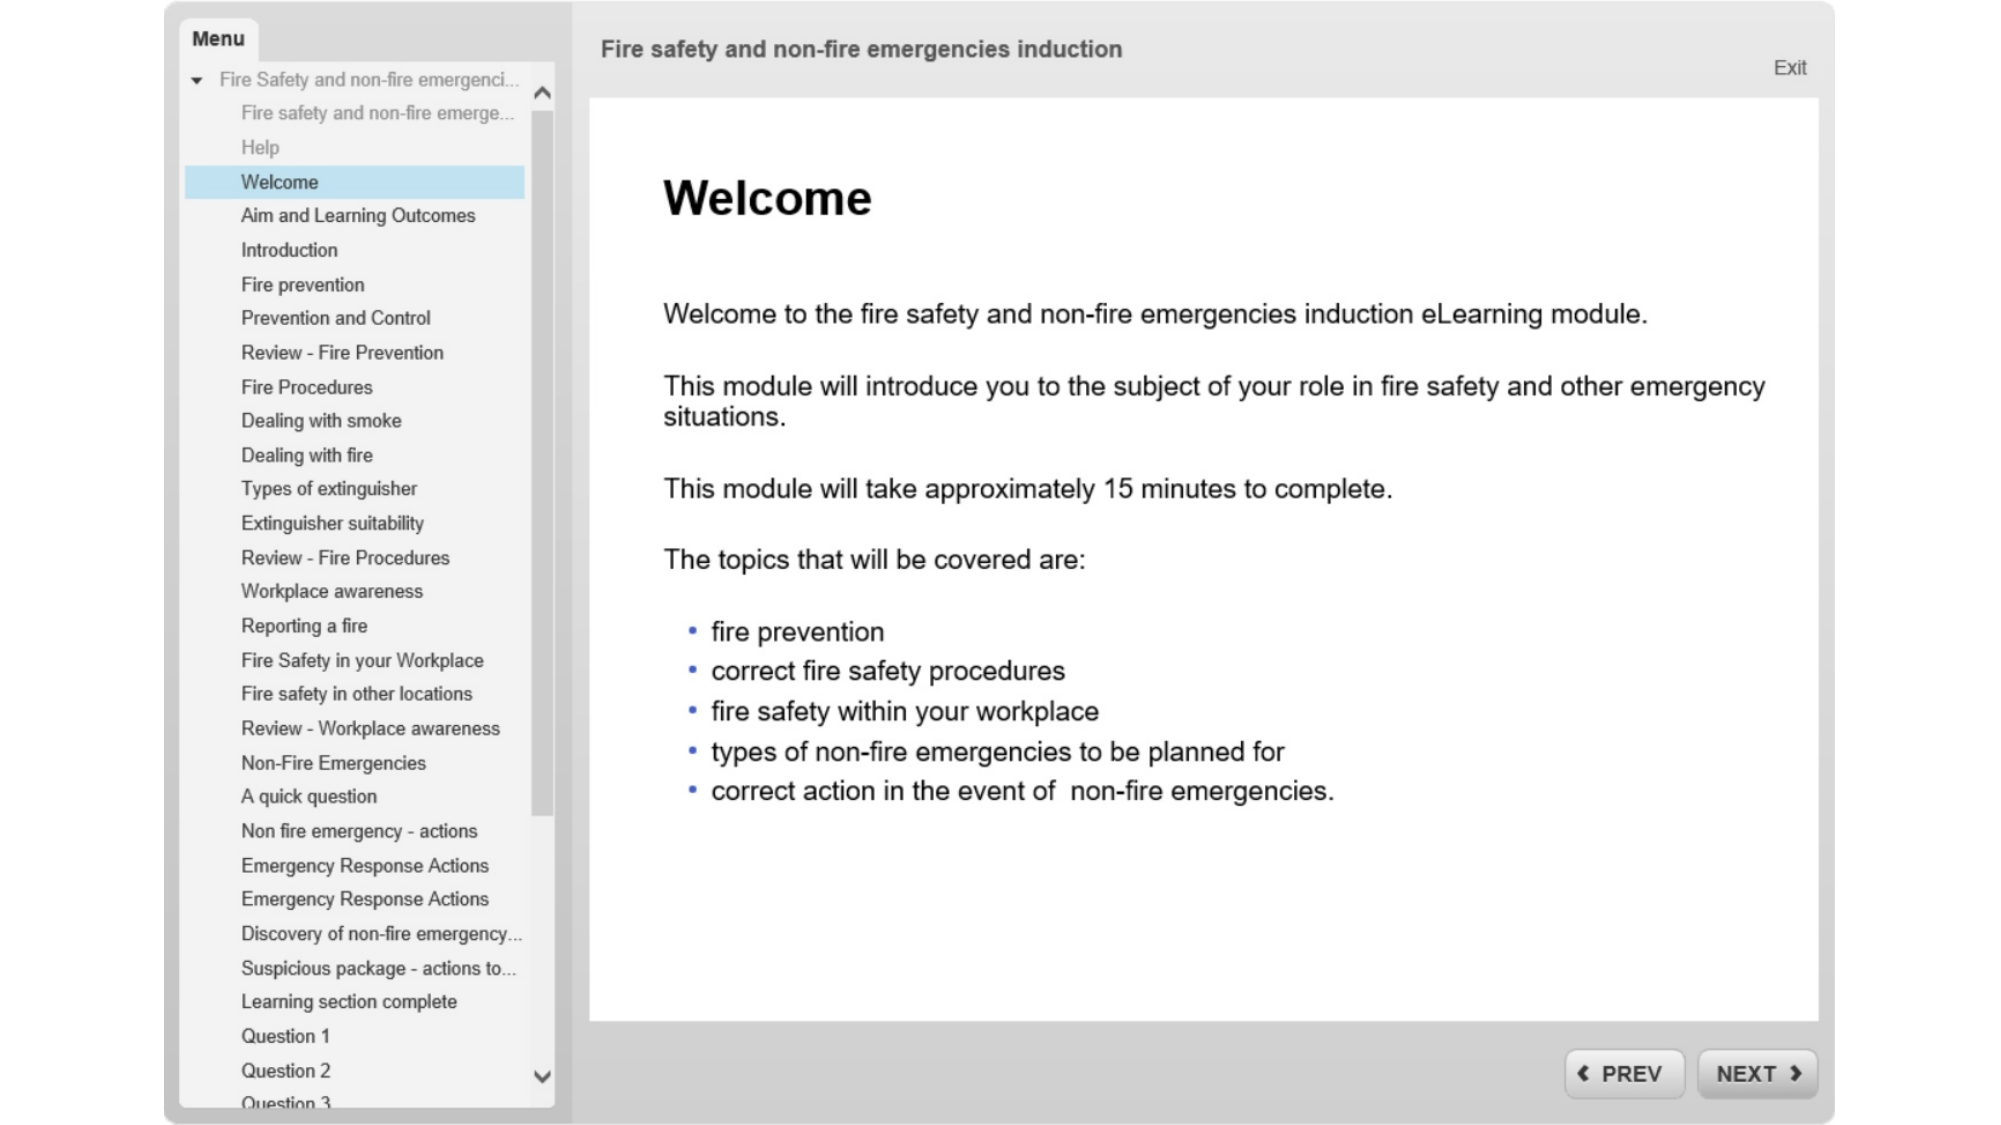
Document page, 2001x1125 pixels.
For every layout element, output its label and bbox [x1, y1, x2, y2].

picture [164, 0, 1835, 1125]
